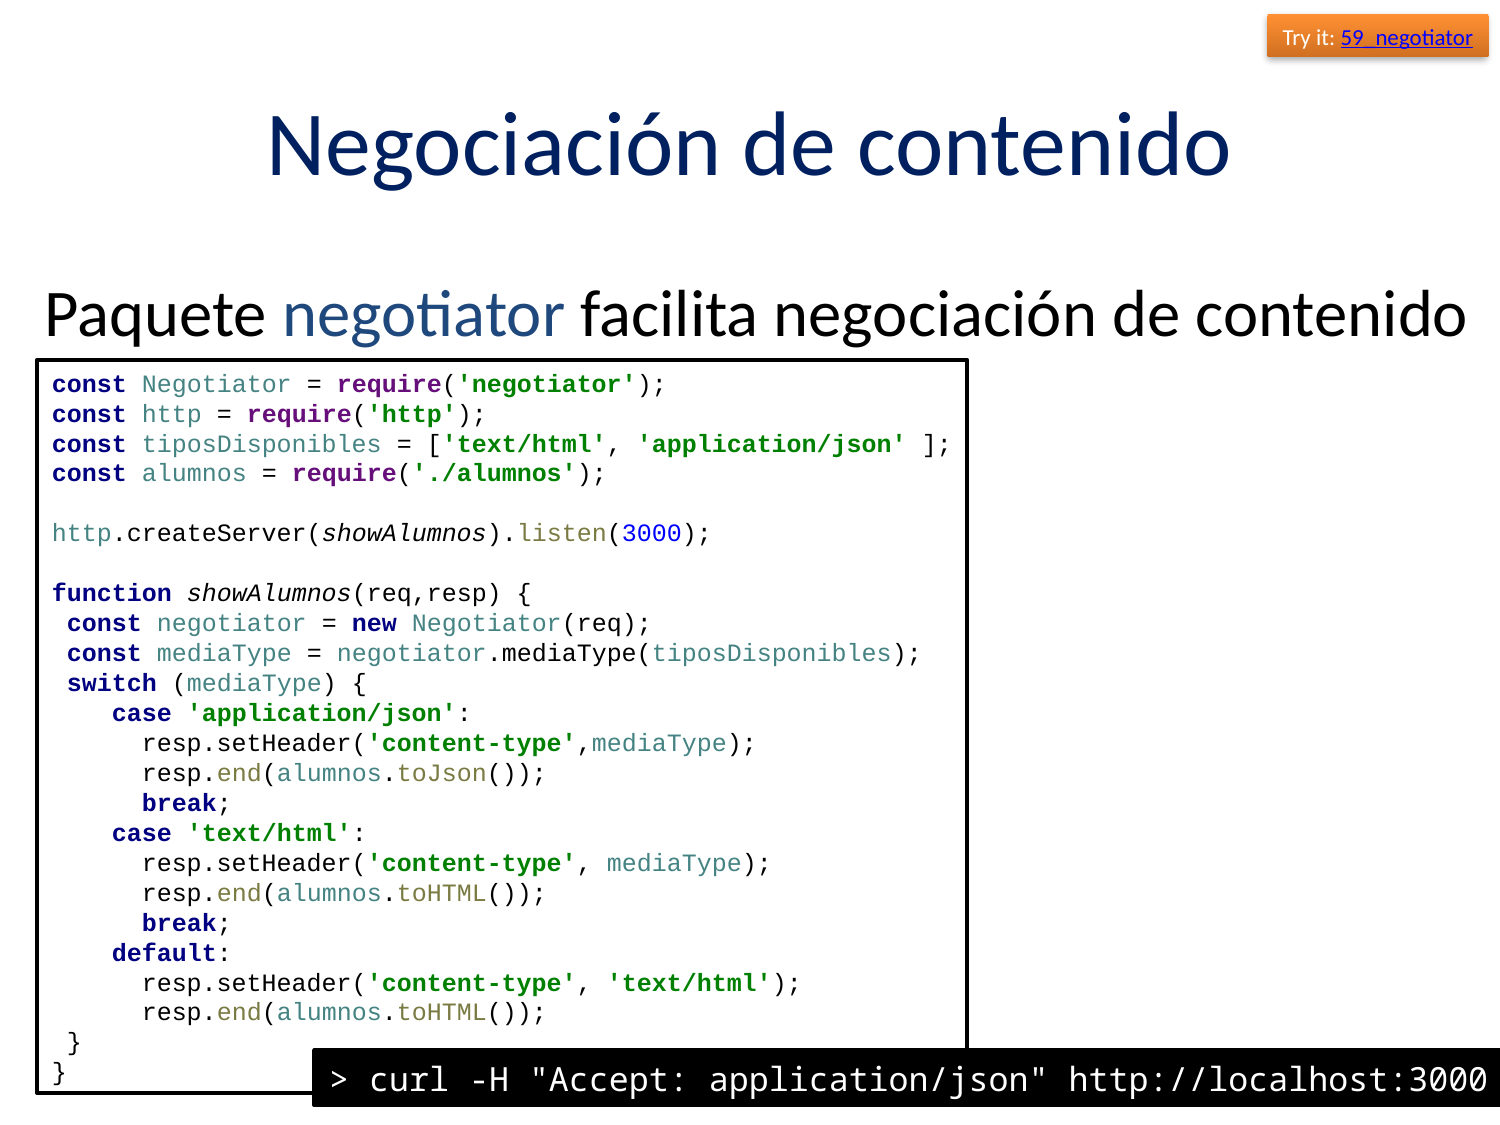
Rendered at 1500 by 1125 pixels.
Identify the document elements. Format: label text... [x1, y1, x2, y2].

text_box > curl -H "Accept: application/json" http://localhost:3000 [312, 1048, 1500, 1107]
list Paquete negotiator facilita negociación de contenido [29, 262, 1500, 468]
text_box const Negotiator = require('negotiator'); const http = require('http'); const tiposDisponibles = ['text/html', 'application/json' ]; const alumnos = require('./alumnos'); http.createServer(showAlumnos).listen(3000); function showAlumnos(req,resp) { const negotiator = new Negotiator(req); const mediaType = negotiator.mediaType(tiposDisponibles); switch (mediaType) { case 'application/json': resp.setHeader('content-type',mediaType); resp.end(alumnos.toJson()); break; case 'text/html': resp.setHeader('content-type', mediaType); resp.end(alumnos.toHTML()); break; default: resp.setHeader('content-type', 'text/html'); resp.end(alumnos.toHTML()); } } [35, 358, 969, 1095]
title Negociación de contenido [75, 45, 1425, 233]
text_box Try it: 59_negotiator [1267, 14, 1489, 57]
